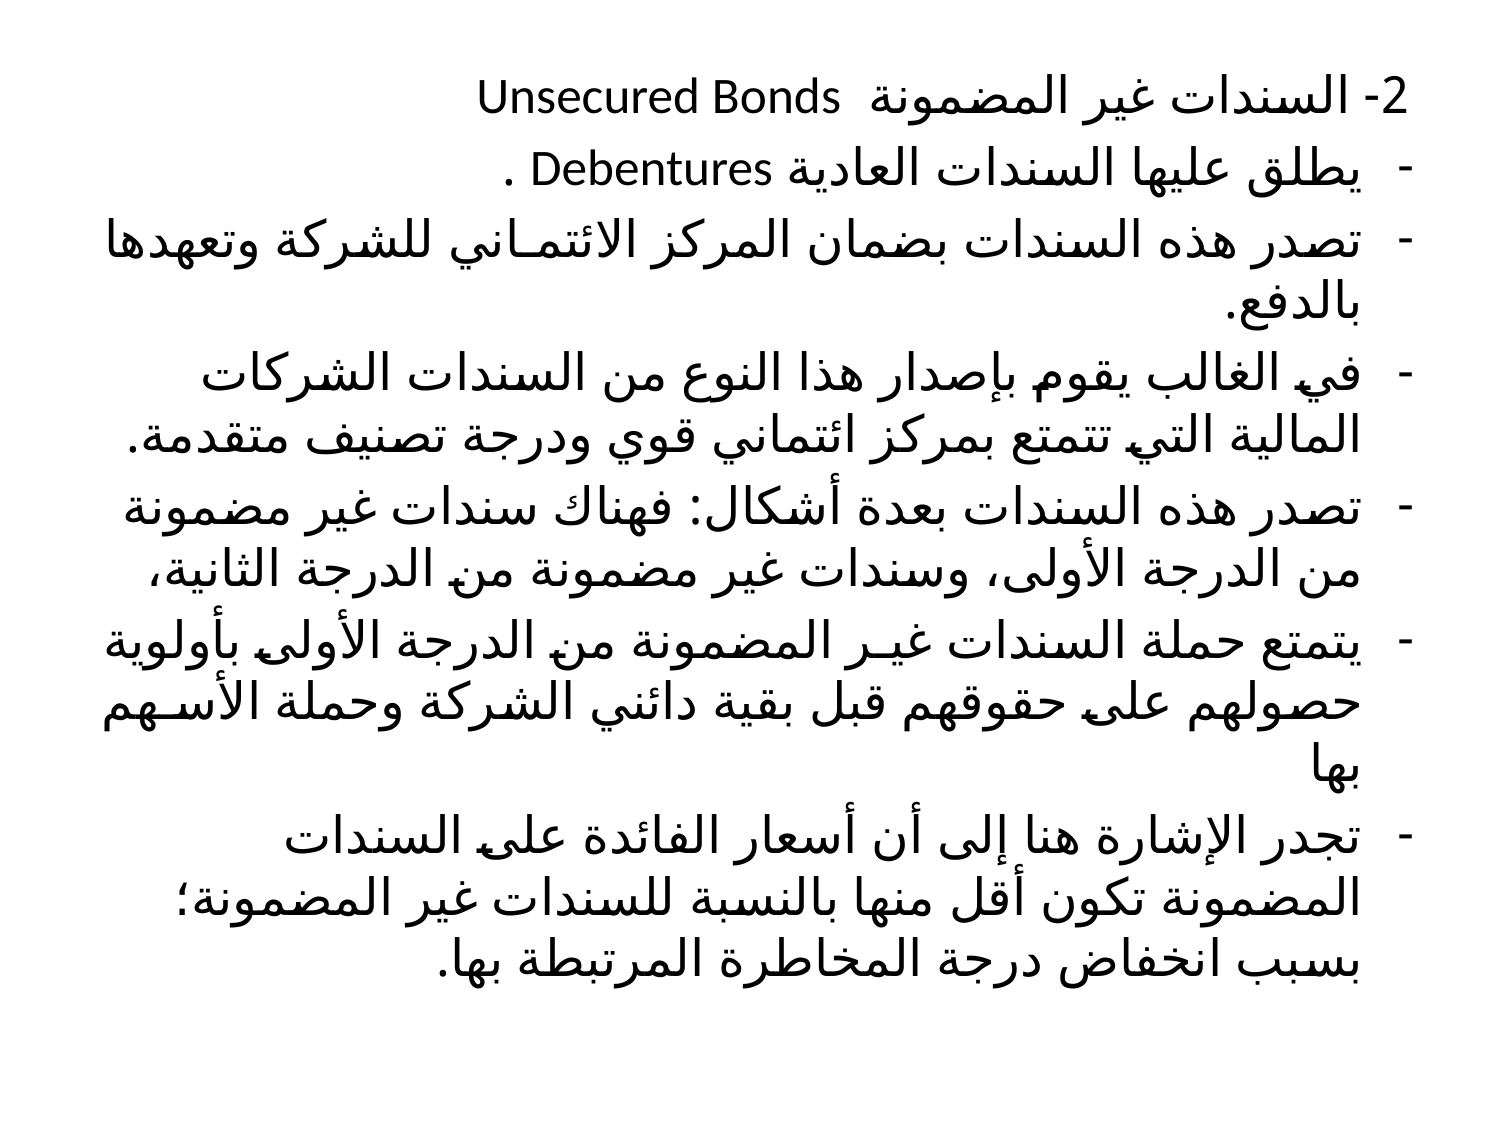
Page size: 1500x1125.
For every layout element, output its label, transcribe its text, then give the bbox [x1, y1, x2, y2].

list 2- السندات غير المضمونة Unsecured Bonds يطلق عليها السندات العادية Debentures . تصدر هذه السندات بضمان المركز الائتمـاني للشركة وتعهدها بالدفع. في الغالب يقوم بإصدار هذا النوع من السندات الشركات المالية التي تتمتع بمركز ائتماني قوي ودرجة تصنيف متقدمة. تصدر هذه السندات بعدة أشكال: فهناك سندات غير مضمونة من الدرجة الأولى، وسندات غير مضمونة من الدرجة الثانية، يتمتع حملة السندات غيـر المضمونة من الدرجة الأولى بأولوية حصولهم على حقوقهم قبل بقية دائني الشركة وحملة الأسـهم بها تجدر الإشارة هنا إلى أن أسعار الفائدة على السندات المضمونة تكون أقل منها بالنسبة للسندات غير المضمونة؛ بسبب انخفاض درجة المخاطرة المرتبطة بها. [75, 54, 1425, 1005]
